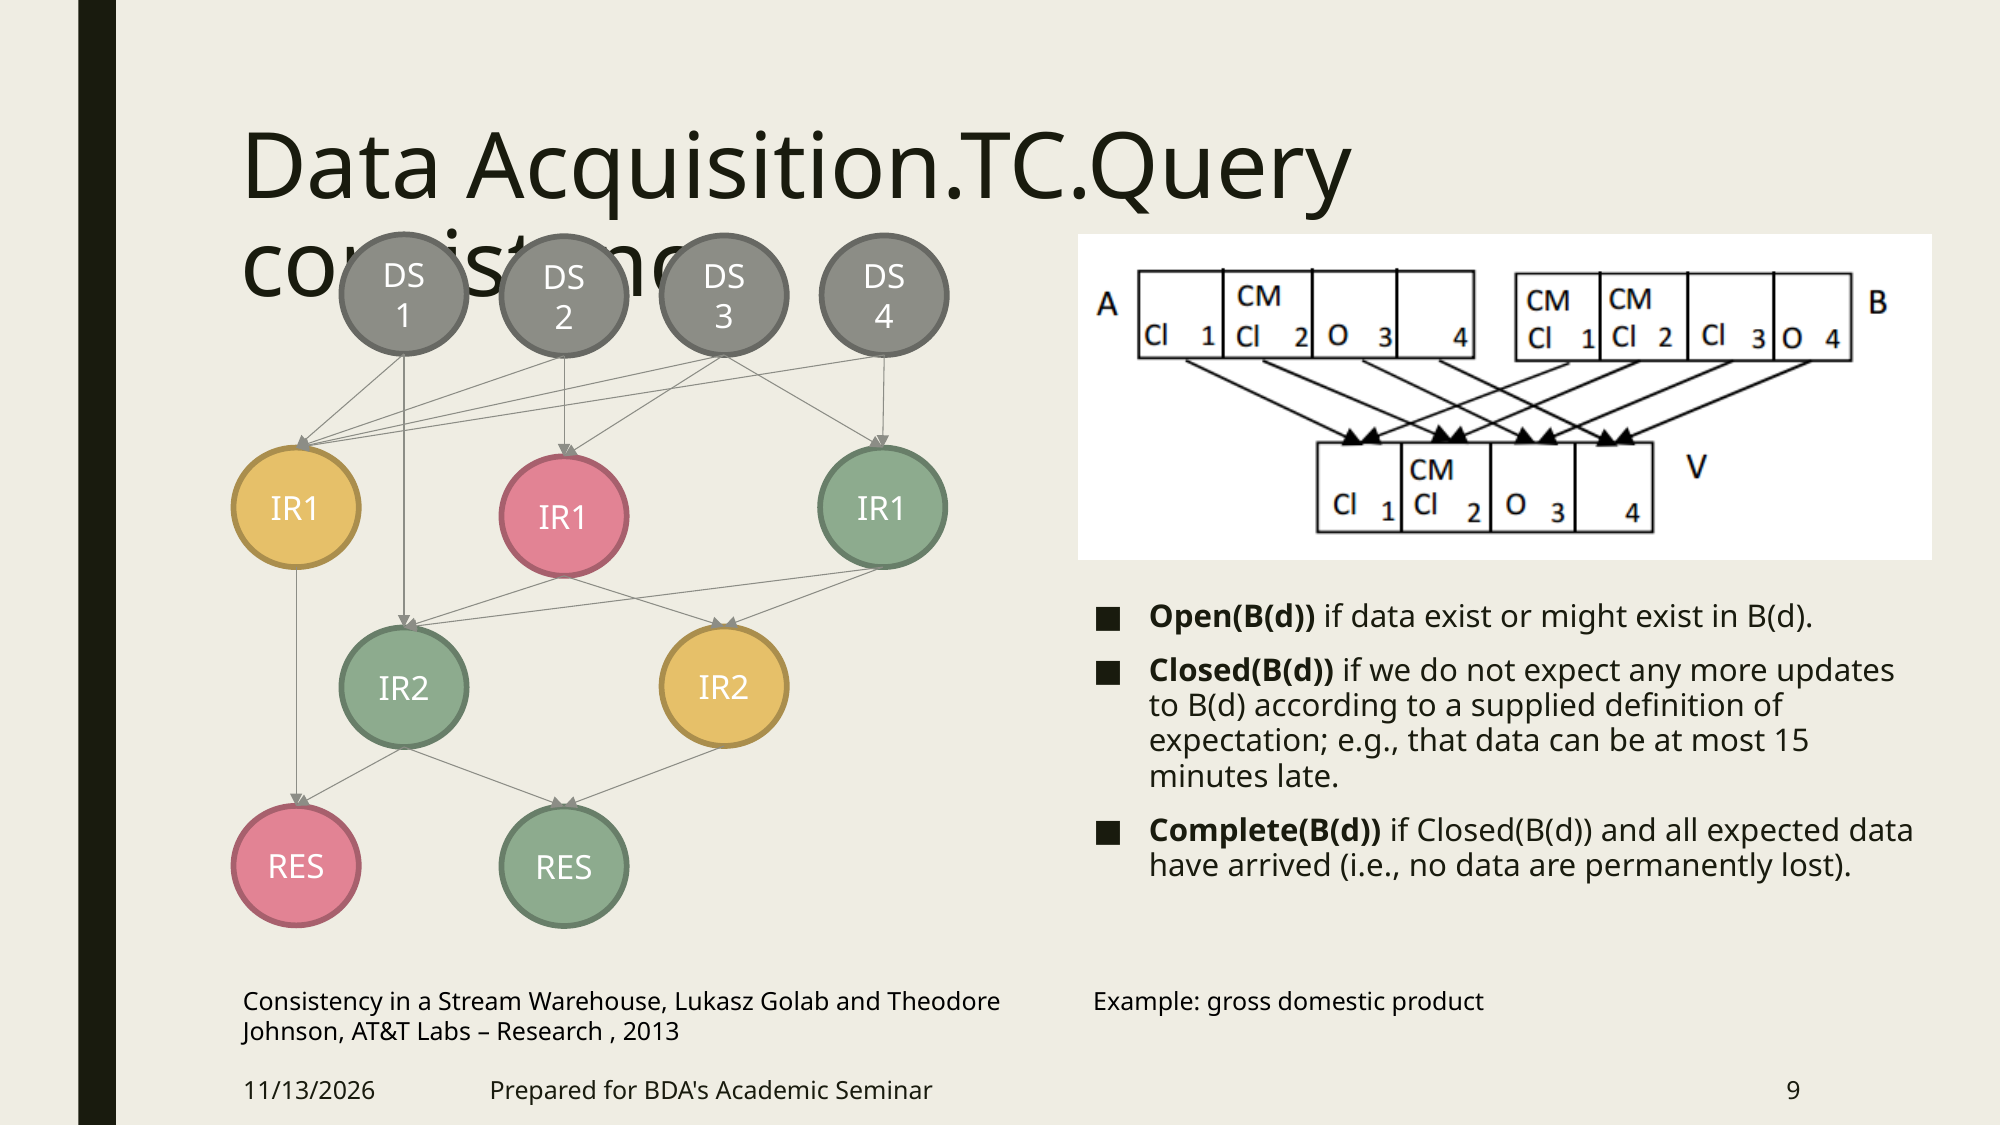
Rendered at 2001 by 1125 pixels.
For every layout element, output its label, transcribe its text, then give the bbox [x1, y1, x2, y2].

footer Prepared for BDA's Academic Seminar [474, 1058, 1505, 1125]
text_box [233, 234, 947, 926]
list Open(B(d)) if data exist or might exist in B(d). Closed(B(d)) if we do not expect any more updates to B(d) according to a supplied definition of expectation; e.g., that data can be at most 15 minutes late. Complete(B(d)) if Closed(B(d)) and all expected data have arrived (i.e., no data are permanently lost). [1078, 591, 1932, 925]
title Data Acquisition.TC.Query consistency [225, 112, 1800, 357]
text_box Consistency in a Stream Warehouse, Lukasz Golab and Theodore Johnson, AT&T Labs – Research , 2013 [228, 978, 1044, 1053]
picture [1078, 234, 1932, 560]
text_box Example: gross domestic product [1078, 978, 1894, 1024]
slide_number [228, 1058, 426, 1125]
slide_number 9 [1553, 1058, 1816, 1125]
